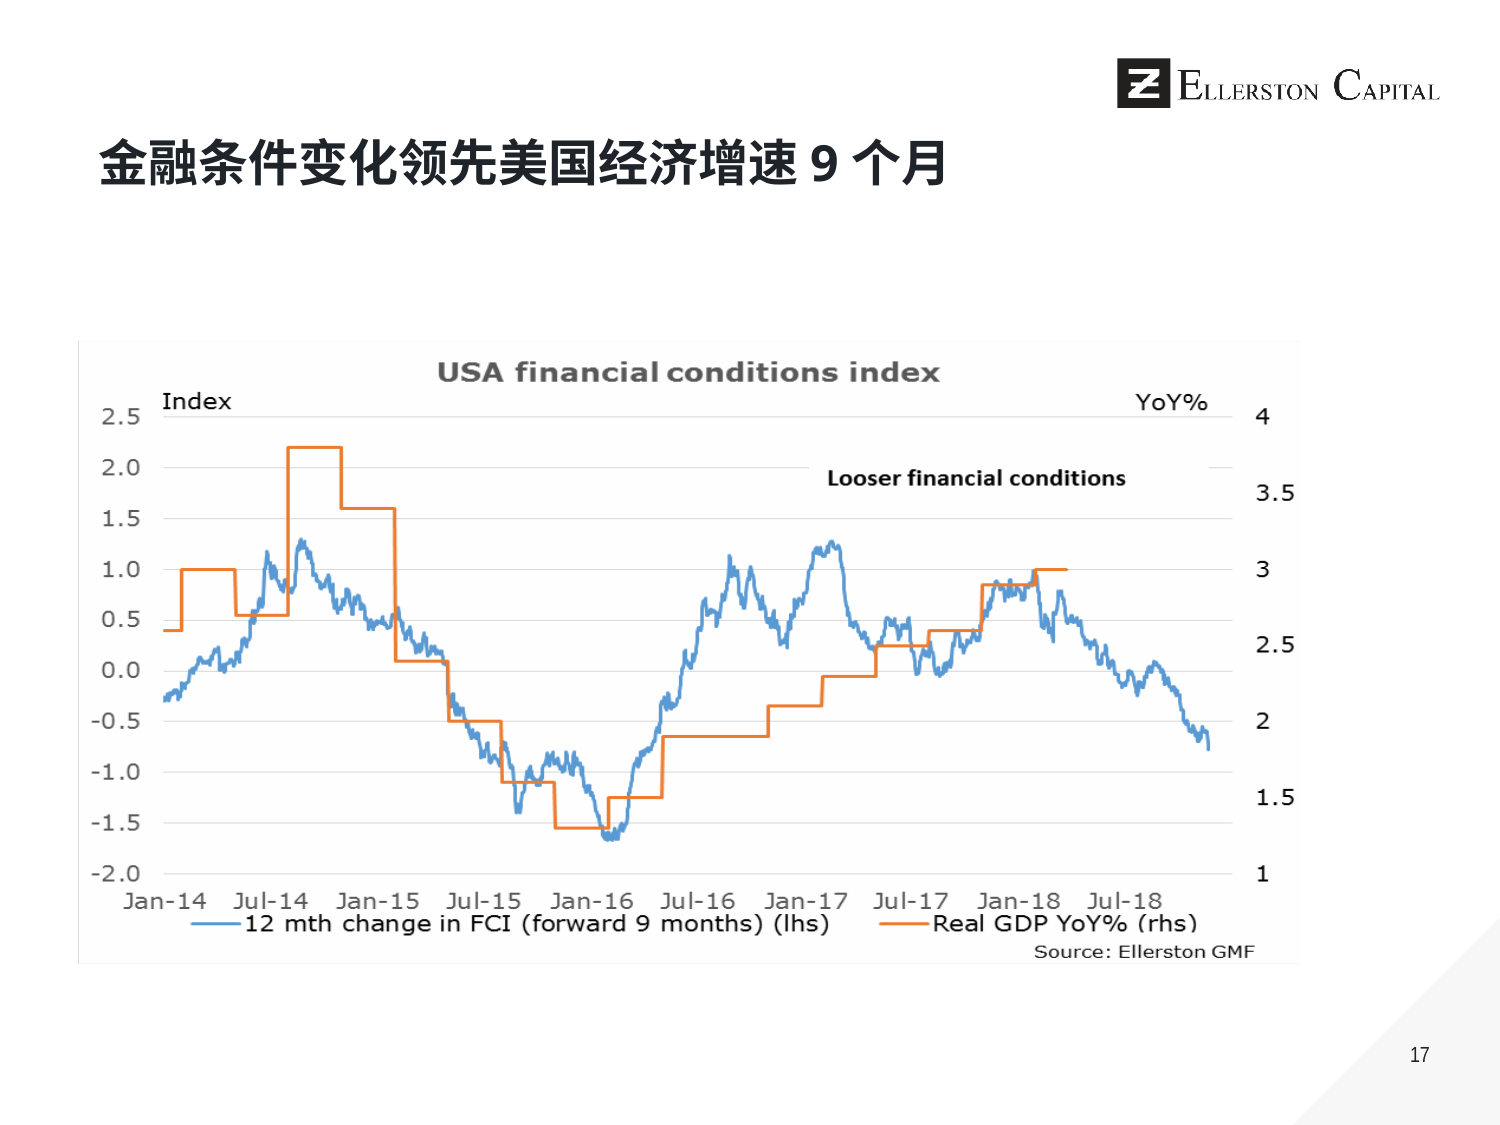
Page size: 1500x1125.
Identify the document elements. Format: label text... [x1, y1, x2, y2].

picture [1128, 69, 1160, 98]
text_box [77, 340, 1300, 965]
slide_number 17 [1405, 1039, 1435, 1125]
picture [1177, 69, 1440, 100]
title 金融条件变化领先美国经济增速9个月 [96, 132, 1304, 323]
